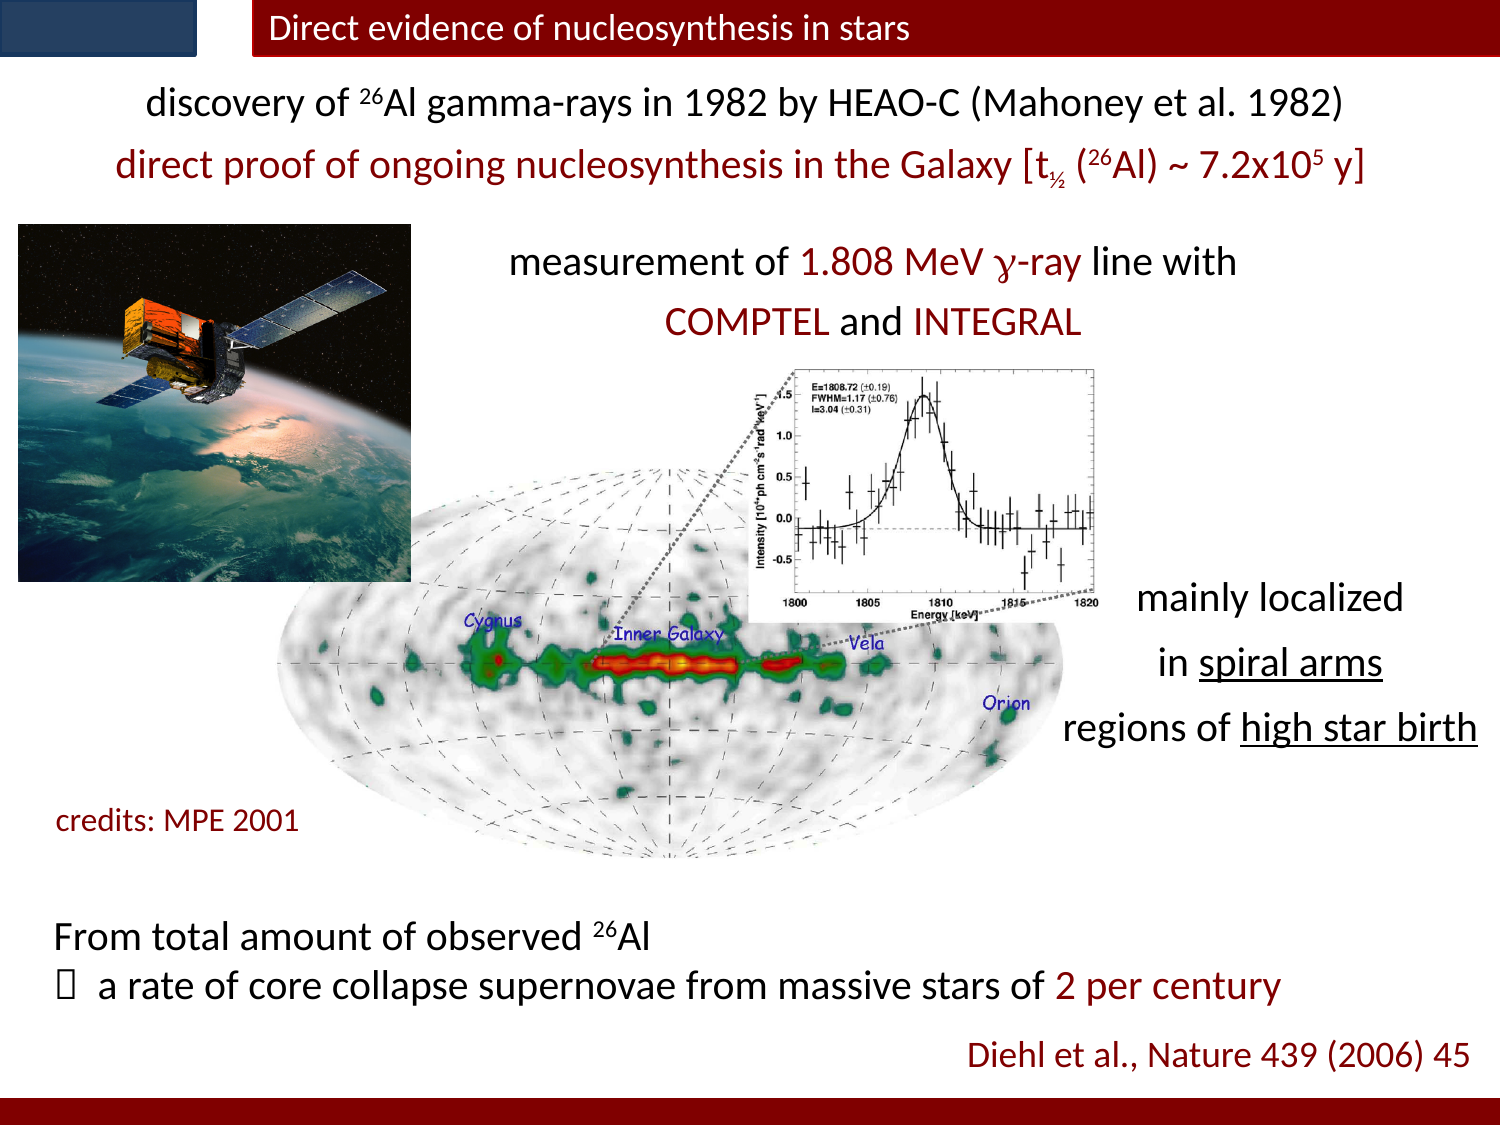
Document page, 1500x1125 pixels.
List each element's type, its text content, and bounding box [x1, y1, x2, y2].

picture [17, 223, 1106, 882]
text_box Direct evidence of nucleosynthesis in stars [253, 0, 1500, 56]
text_box discovery of 26Al gamma-rays in 1982 by HEAO-C (Mahoney et al. 1982) direct proof of ongoing nucleosynthesis in the Galaxy [t½ (26Al) ~ 7.2x105 y] [0, 57, 1498, 261]
text_box credits: MPE 2001 [40, 791, 262, 846]
text_box [0, 1098, 1500, 1125]
text_box measurement of 1.808 MeV g-ray line with COMPTEL and INTEGRAL [437, 215, 1309, 351]
text_box Diehl et al., Nature 439 (2006) 45 [952, 1022, 1487, 1082]
text_box mainly localized in spiral arms regions of high star birth [1110, 547, 1494, 758]
text_box [0, 0, 197, 57]
text_box From total amount of observed 26Al  a rate of core collapse supernovae from massive stars of 2 per century [38, 900, 1490, 1016]
